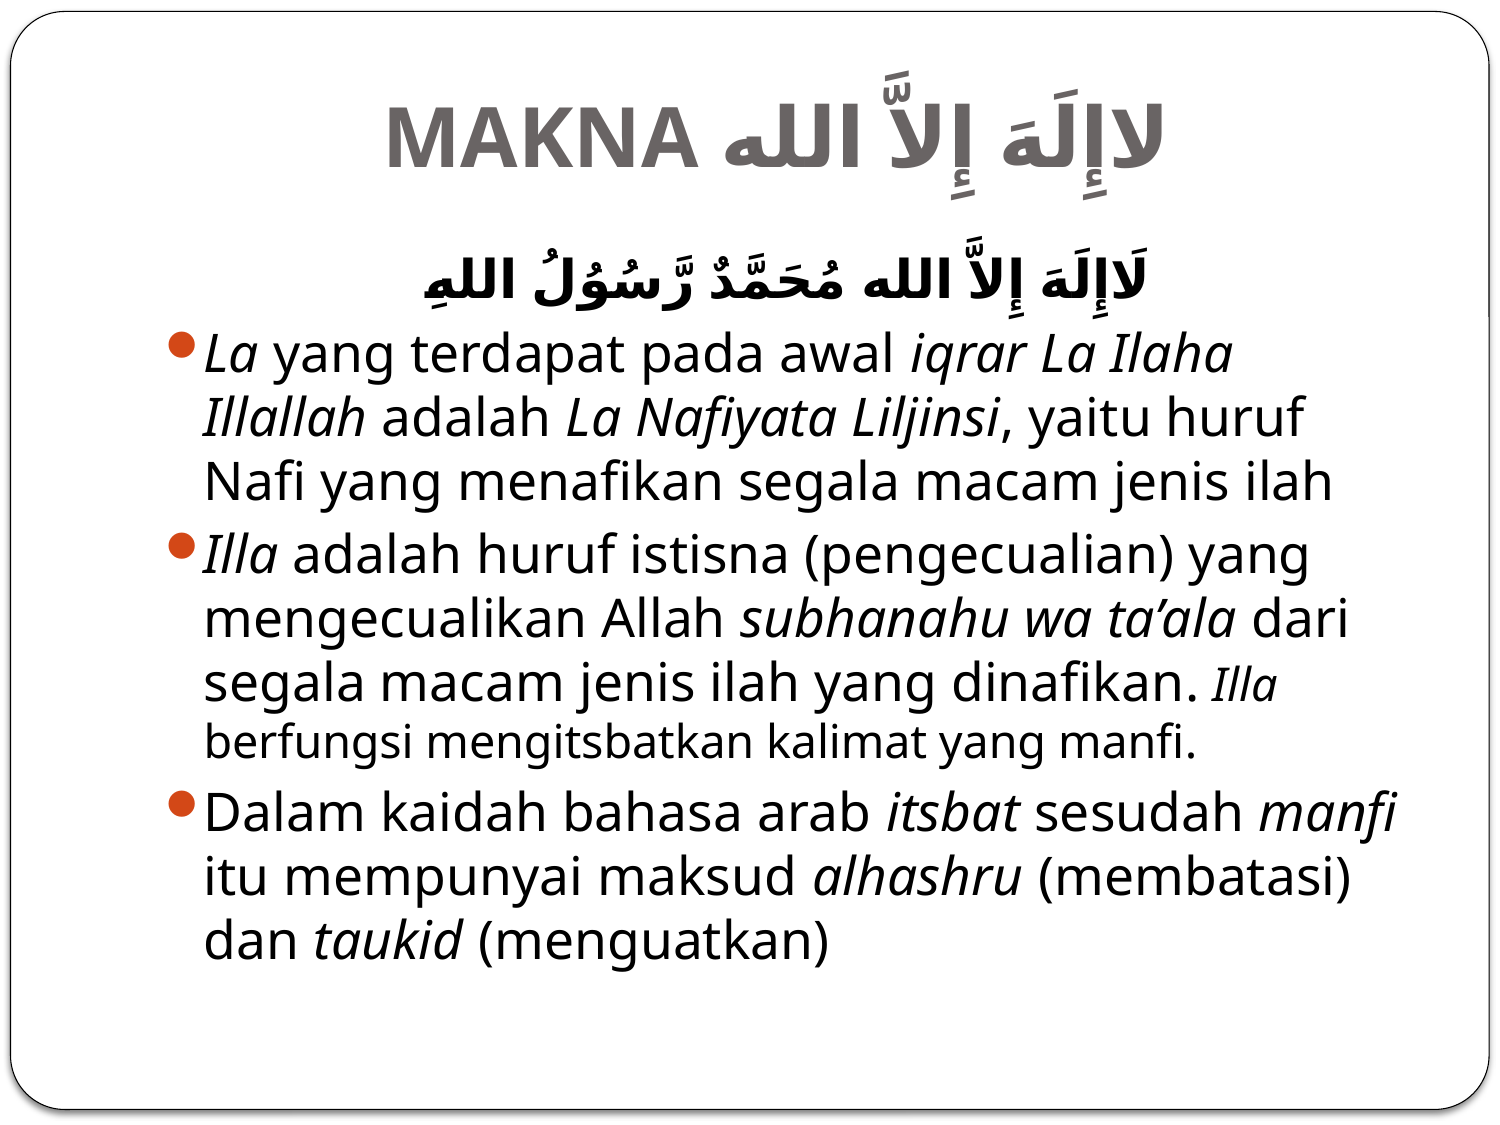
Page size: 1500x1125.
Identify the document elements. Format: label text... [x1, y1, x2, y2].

list لَاإِلَهَ إِلاَّ الله مُحَمَّدٌ رَّسُوُلُ اللهِ La yang terdapat pada awal iqrar La Ilaha Illallah adalah La Nafiyata Liljinsi, yaitu huruf Nafi yang menafikan segala macam jenis ilah Illa adalah huruf istisna (pengecualian) yang mengecualikan Allah subhanahu wa ta’ala dari segala macam jenis ilah yang dinafikan. Illa berfungsi mengitsbatkan kalimat yang manfi. Dalam kaidah bahasa arab itsbat sesudah manfi itu mempunyai maksud alhashru (membatasi) dan taukid (menguatkan) [150, 237, 1425, 988]
title MAKNA لاإِلَهَ إِلاَّ الله [150, 58, 1425, 200]
